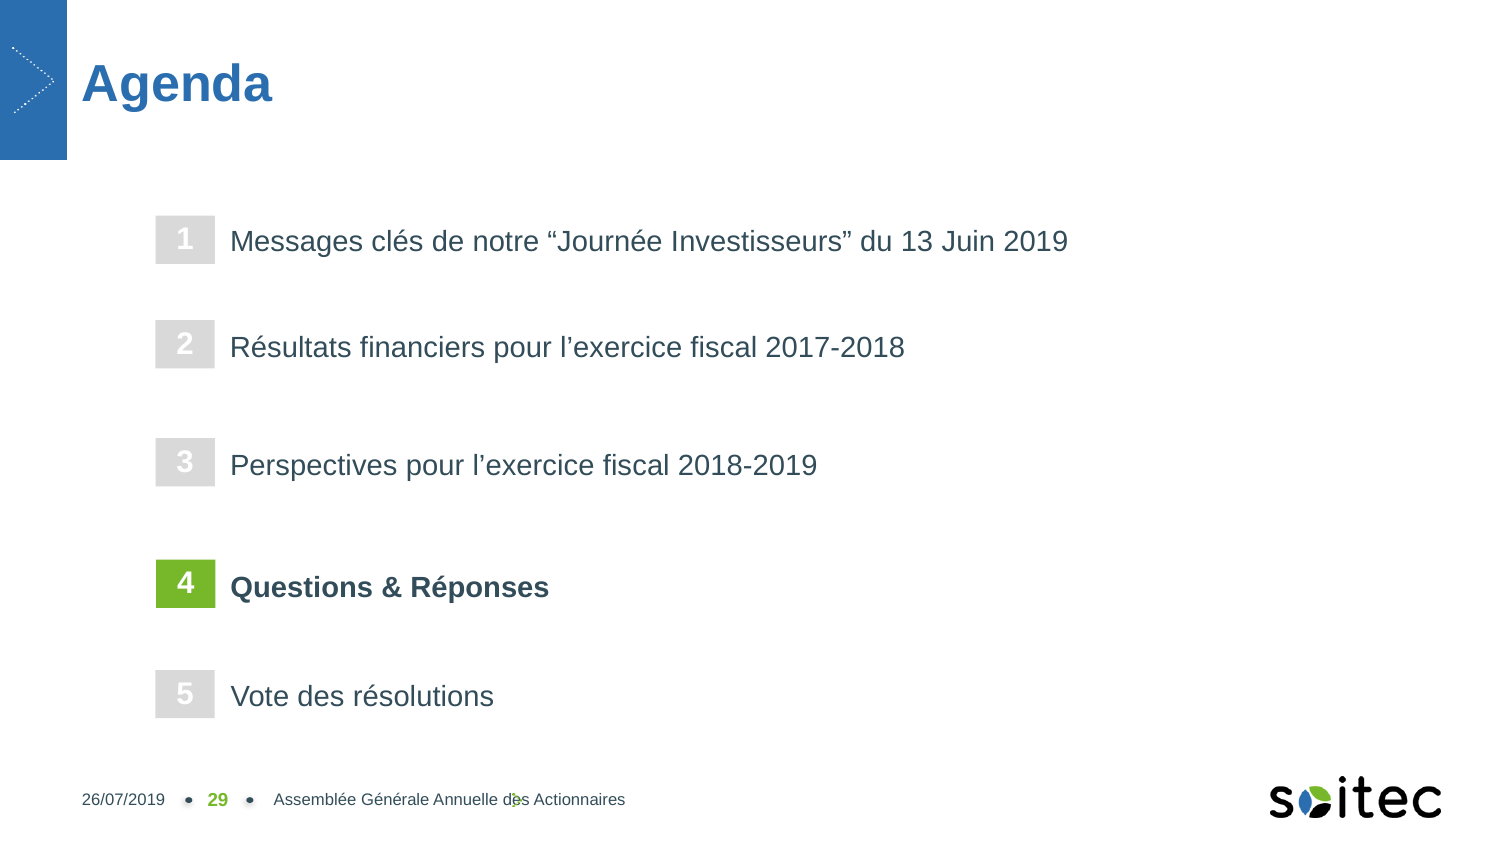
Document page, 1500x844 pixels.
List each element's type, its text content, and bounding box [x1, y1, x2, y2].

text_box 3 [155, 438, 215, 487]
text_box Vote des résolutions [215, 670, 1357, 719]
text_box 1 [155, 215, 214, 264]
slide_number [81, 776, 191, 822]
text_box Questions & Réponses [215, 561, 1357, 610]
picture [1270, 776, 1441, 818]
text_box Résultats financiers pour l’exercice fiscal 2017-2018 [214, 321, 1356, 371]
slide_number 29 [191, 776, 246, 822]
picture [0, 0, 67, 160]
title Agenda [81, 49, 1500, 113]
text_box 2 [155, 320, 215, 369]
text_box Messages clés de notre “Journée Investisseurs” du 13 Juin 2019 [214, 215, 1356, 264]
text_box Perspectives pour l’exercice fiscal 2018-2019 [214, 439, 1356, 488]
text_box 5 [155, 670, 215, 719]
text_box 4 [156, 559, 216, 608]
footer Assemblée Générale Annuelle des Actionnaires [253, 776, 1262, 822]
